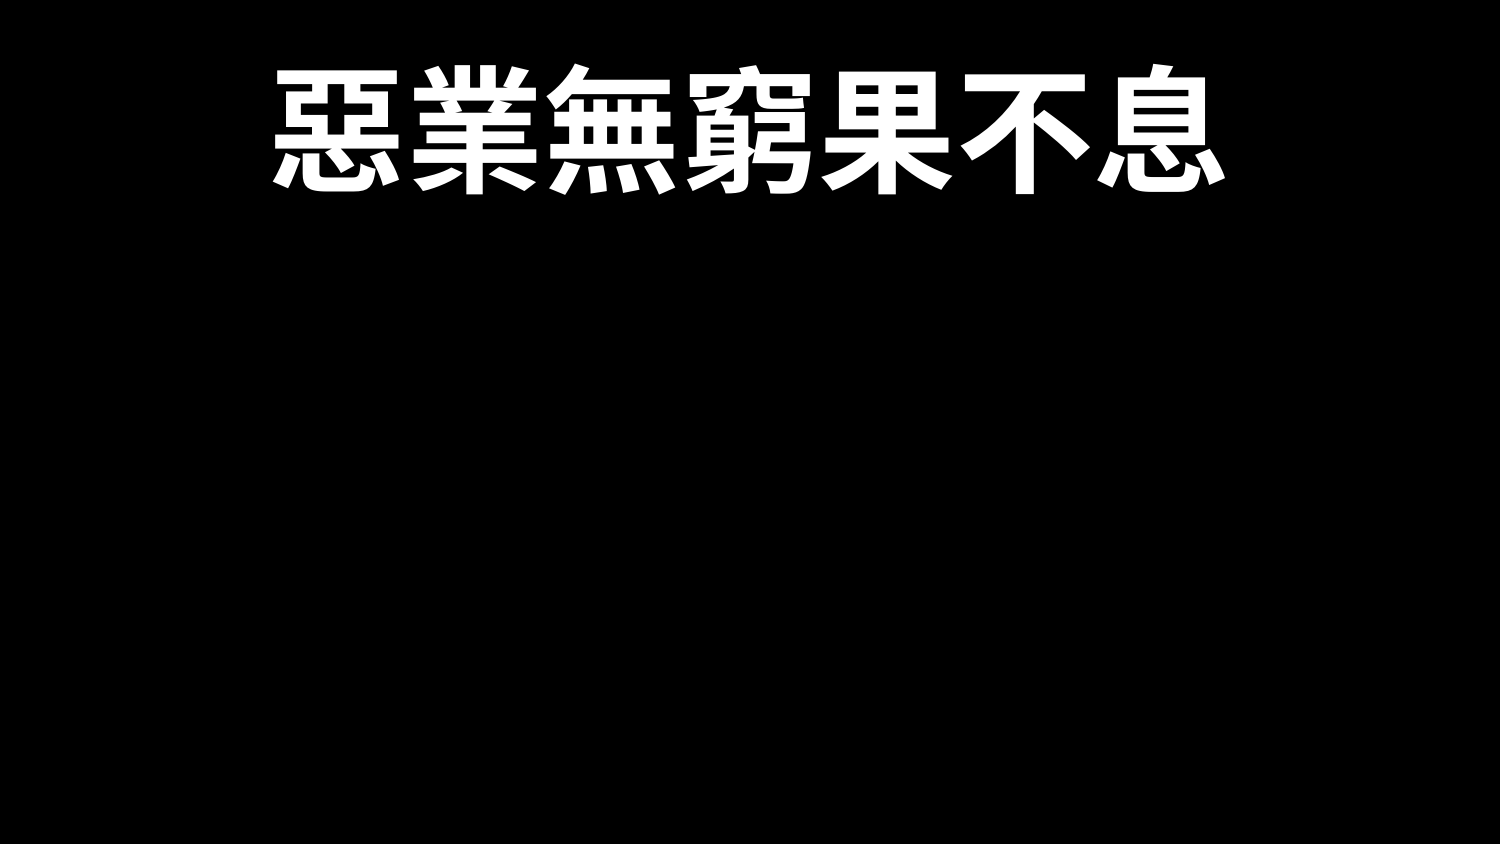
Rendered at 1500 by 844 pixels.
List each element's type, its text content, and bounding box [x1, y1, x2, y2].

title 惡業無窮果不息 [75, 56, 1425, 198]
